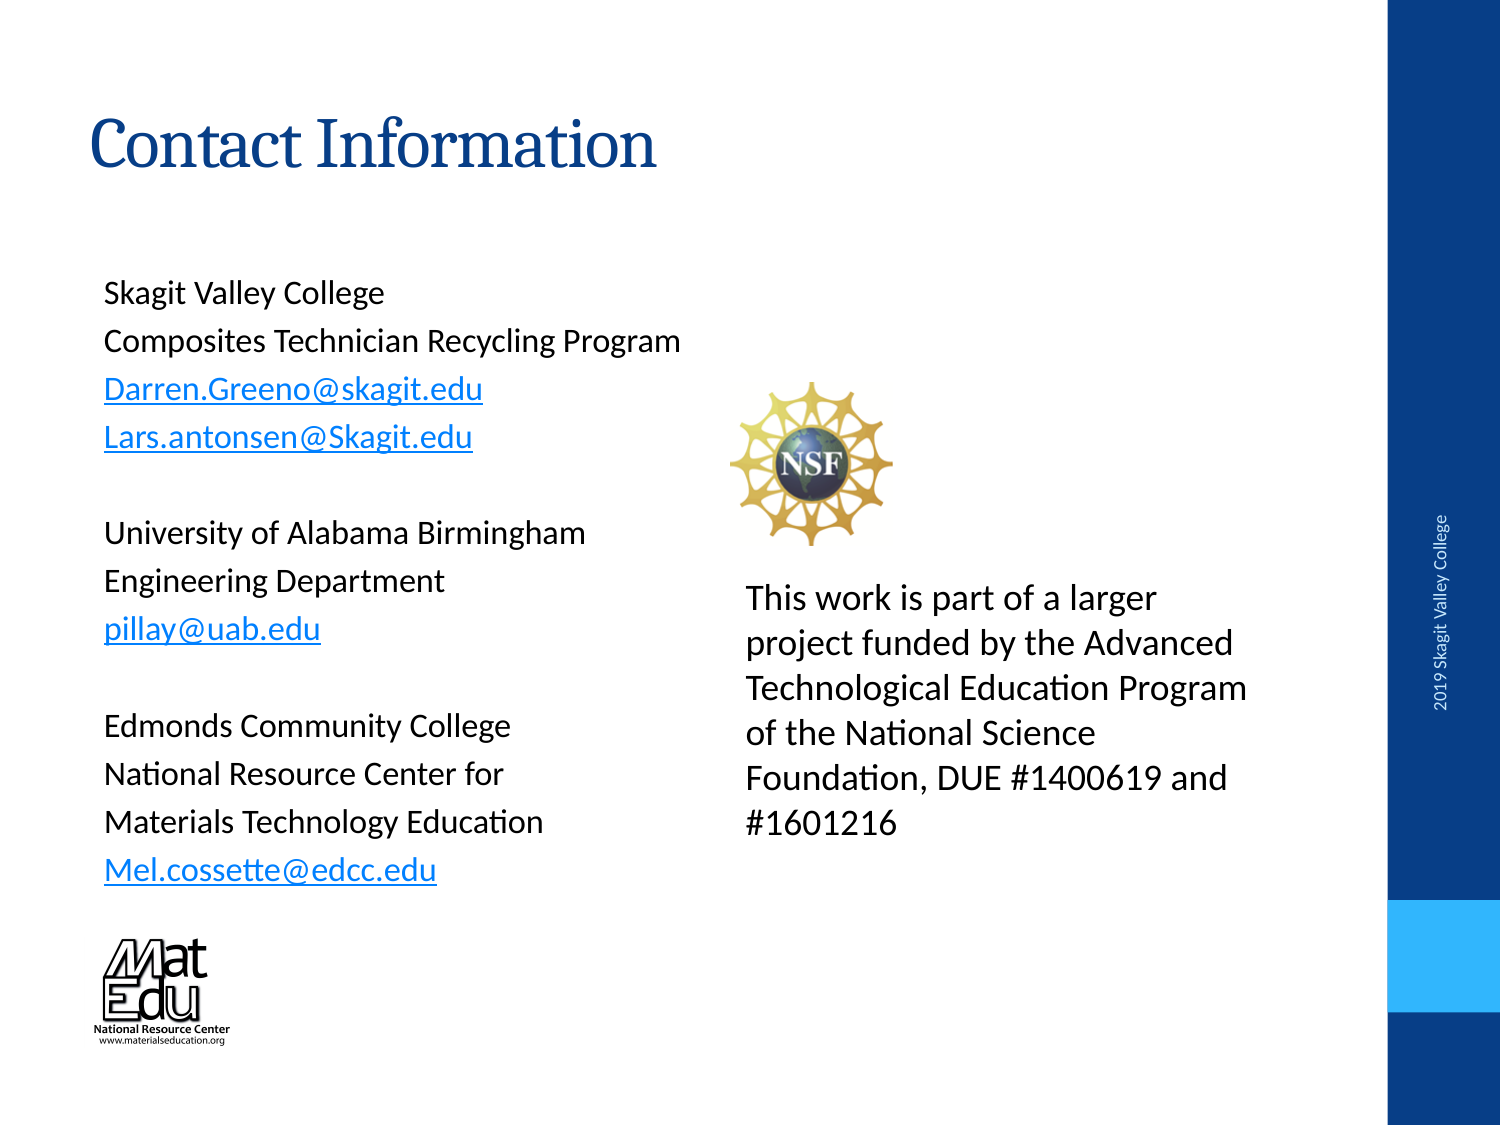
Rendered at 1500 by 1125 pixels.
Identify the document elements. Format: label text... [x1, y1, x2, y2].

footer 2019 Skagit Valley College [1408, 500, 1469, 889]
title Contact Information [75, 45, 1325, 233]
list Skagit Valley College Composites Technician Recycling Program Darren.Greeno@skagit.edu Lars.antonsen@Skagit.edu University of Alabama Birmingham Engineering Department pillay@uab.edu Edmonds Community College National Resource Center for Materials Technology Education Mel.cossette@edcc.edu [75, 262, 1325, 1050]
picture [83, 937, 240, 1049]
text_box This work is part of a larger project funded by the Advanced Technological Education Program of the National Science Foundation, DUE #1400619 and #1601216 [730, 565, 1275, 851]
picture [730, 381, 894, 546]
